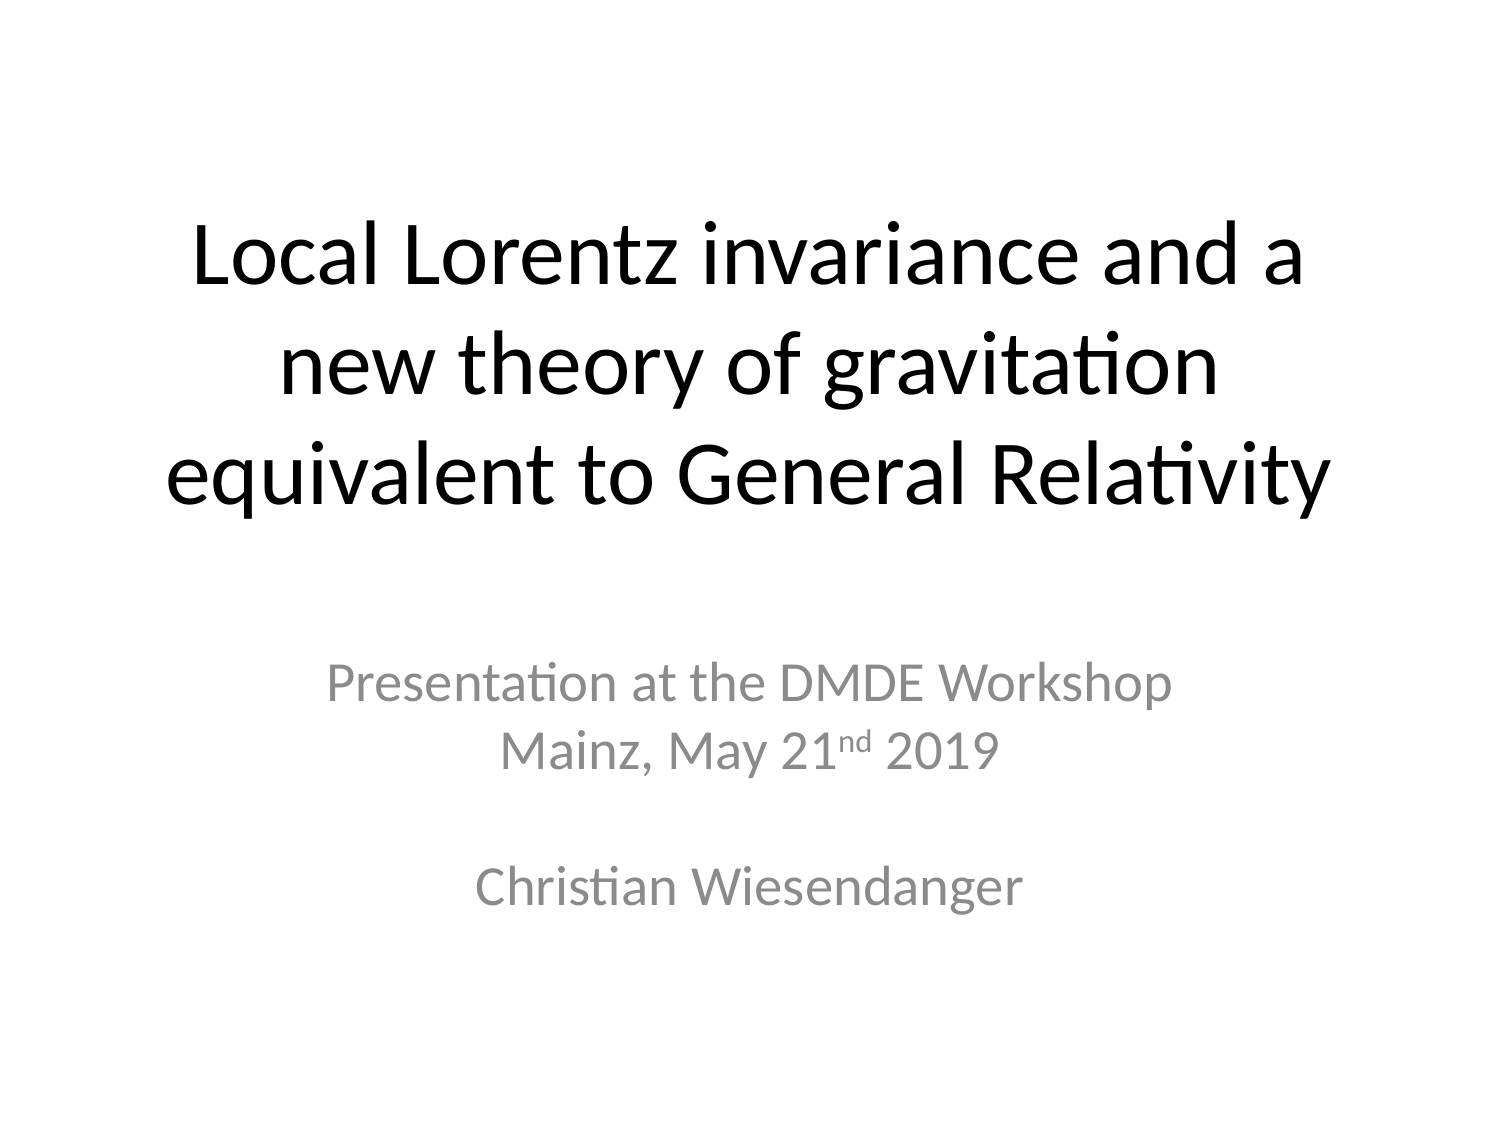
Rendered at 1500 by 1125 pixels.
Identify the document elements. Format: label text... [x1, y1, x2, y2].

title Local Lorentz invariance and a new theory of gravitation equivalent to General Relativity [112, 237, 1388, 479]
subtitle Presentation at the DMDE Workshop Mainz, May 21nd 2019 Christian Wiesendanger [225, 637, 1275, 925]
